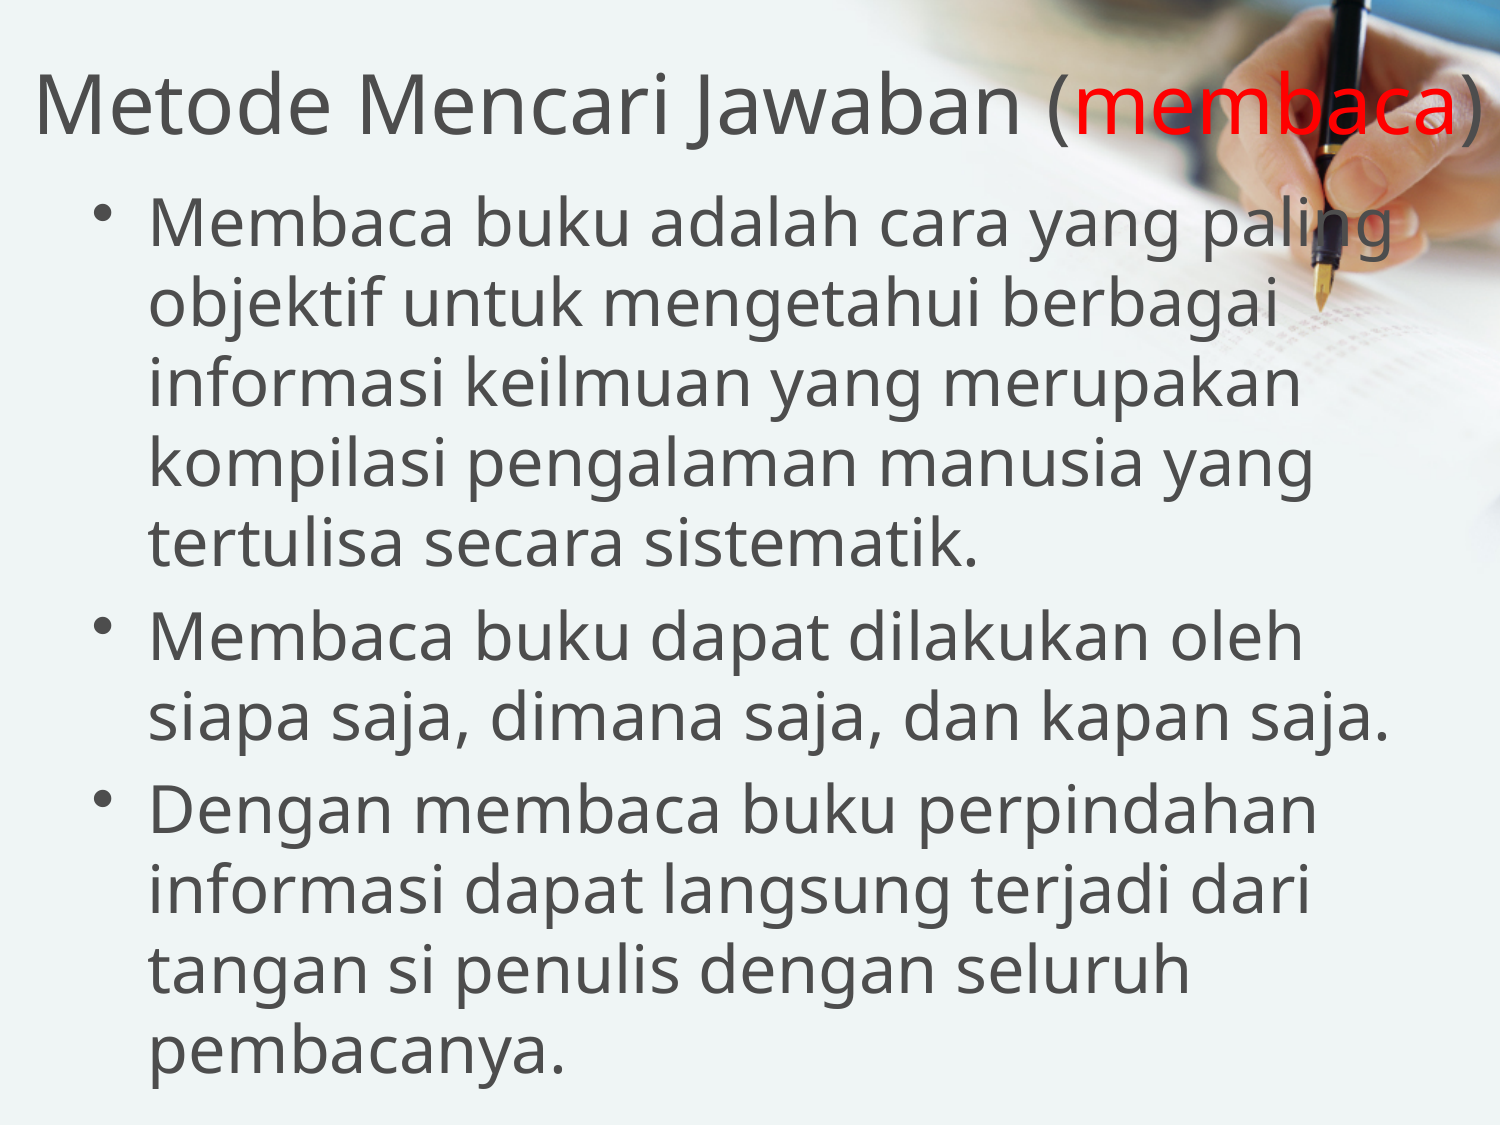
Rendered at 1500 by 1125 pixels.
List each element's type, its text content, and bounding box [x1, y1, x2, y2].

picture [0, 0, 1500, 1125]
title Metode Mencari Jawaban (membaca) [17, 42, 1500, 161]
list Membaca buku adalah cara yang paling objektif untuk mengetahui berbagai informasi keilmuan yang merupakan kompilasi pengalaman manusia yang tertulisa secara sistematik. Membaca buku dapat dilakukan oleh siapa saja, dimana saja, dan kapan saja. Dengan membaca buku perpindahan informasi dapat langsung terjadi dari tangan si penulis dengan seluruh pembacanya. [76, 172, 1436, 1048]
